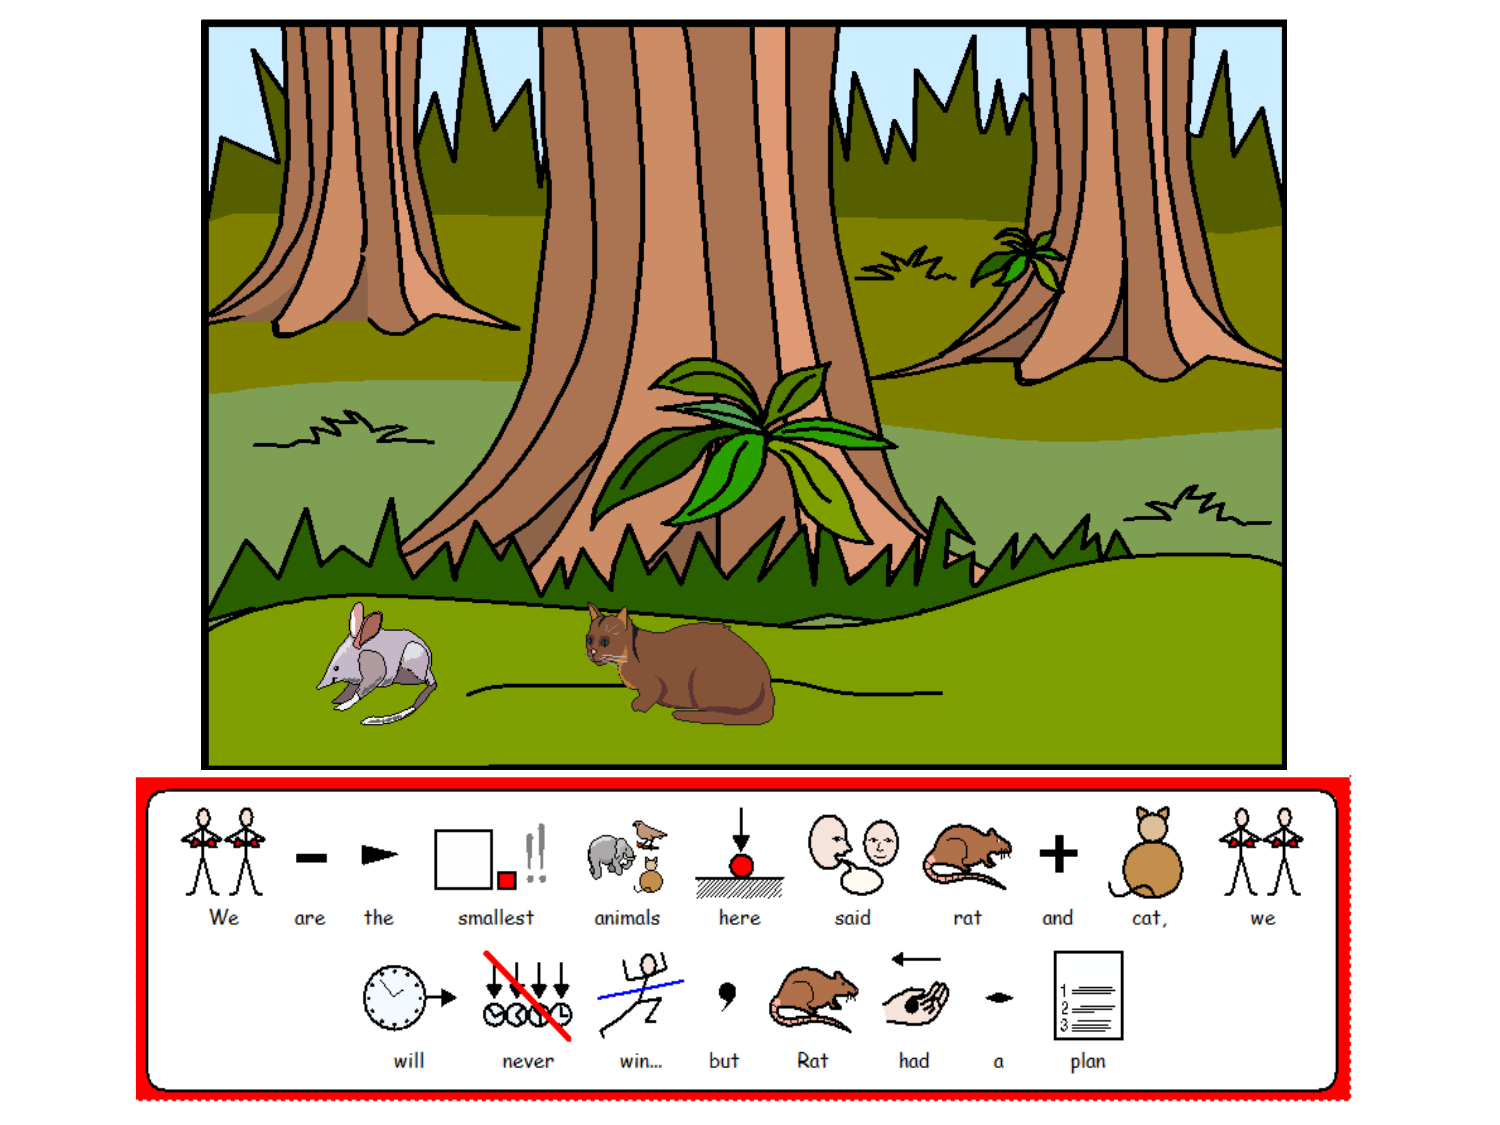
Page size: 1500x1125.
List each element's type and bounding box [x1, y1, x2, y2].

picture [200, 17, 1288, 770]
picture [135, 774, 1353, 1107]
